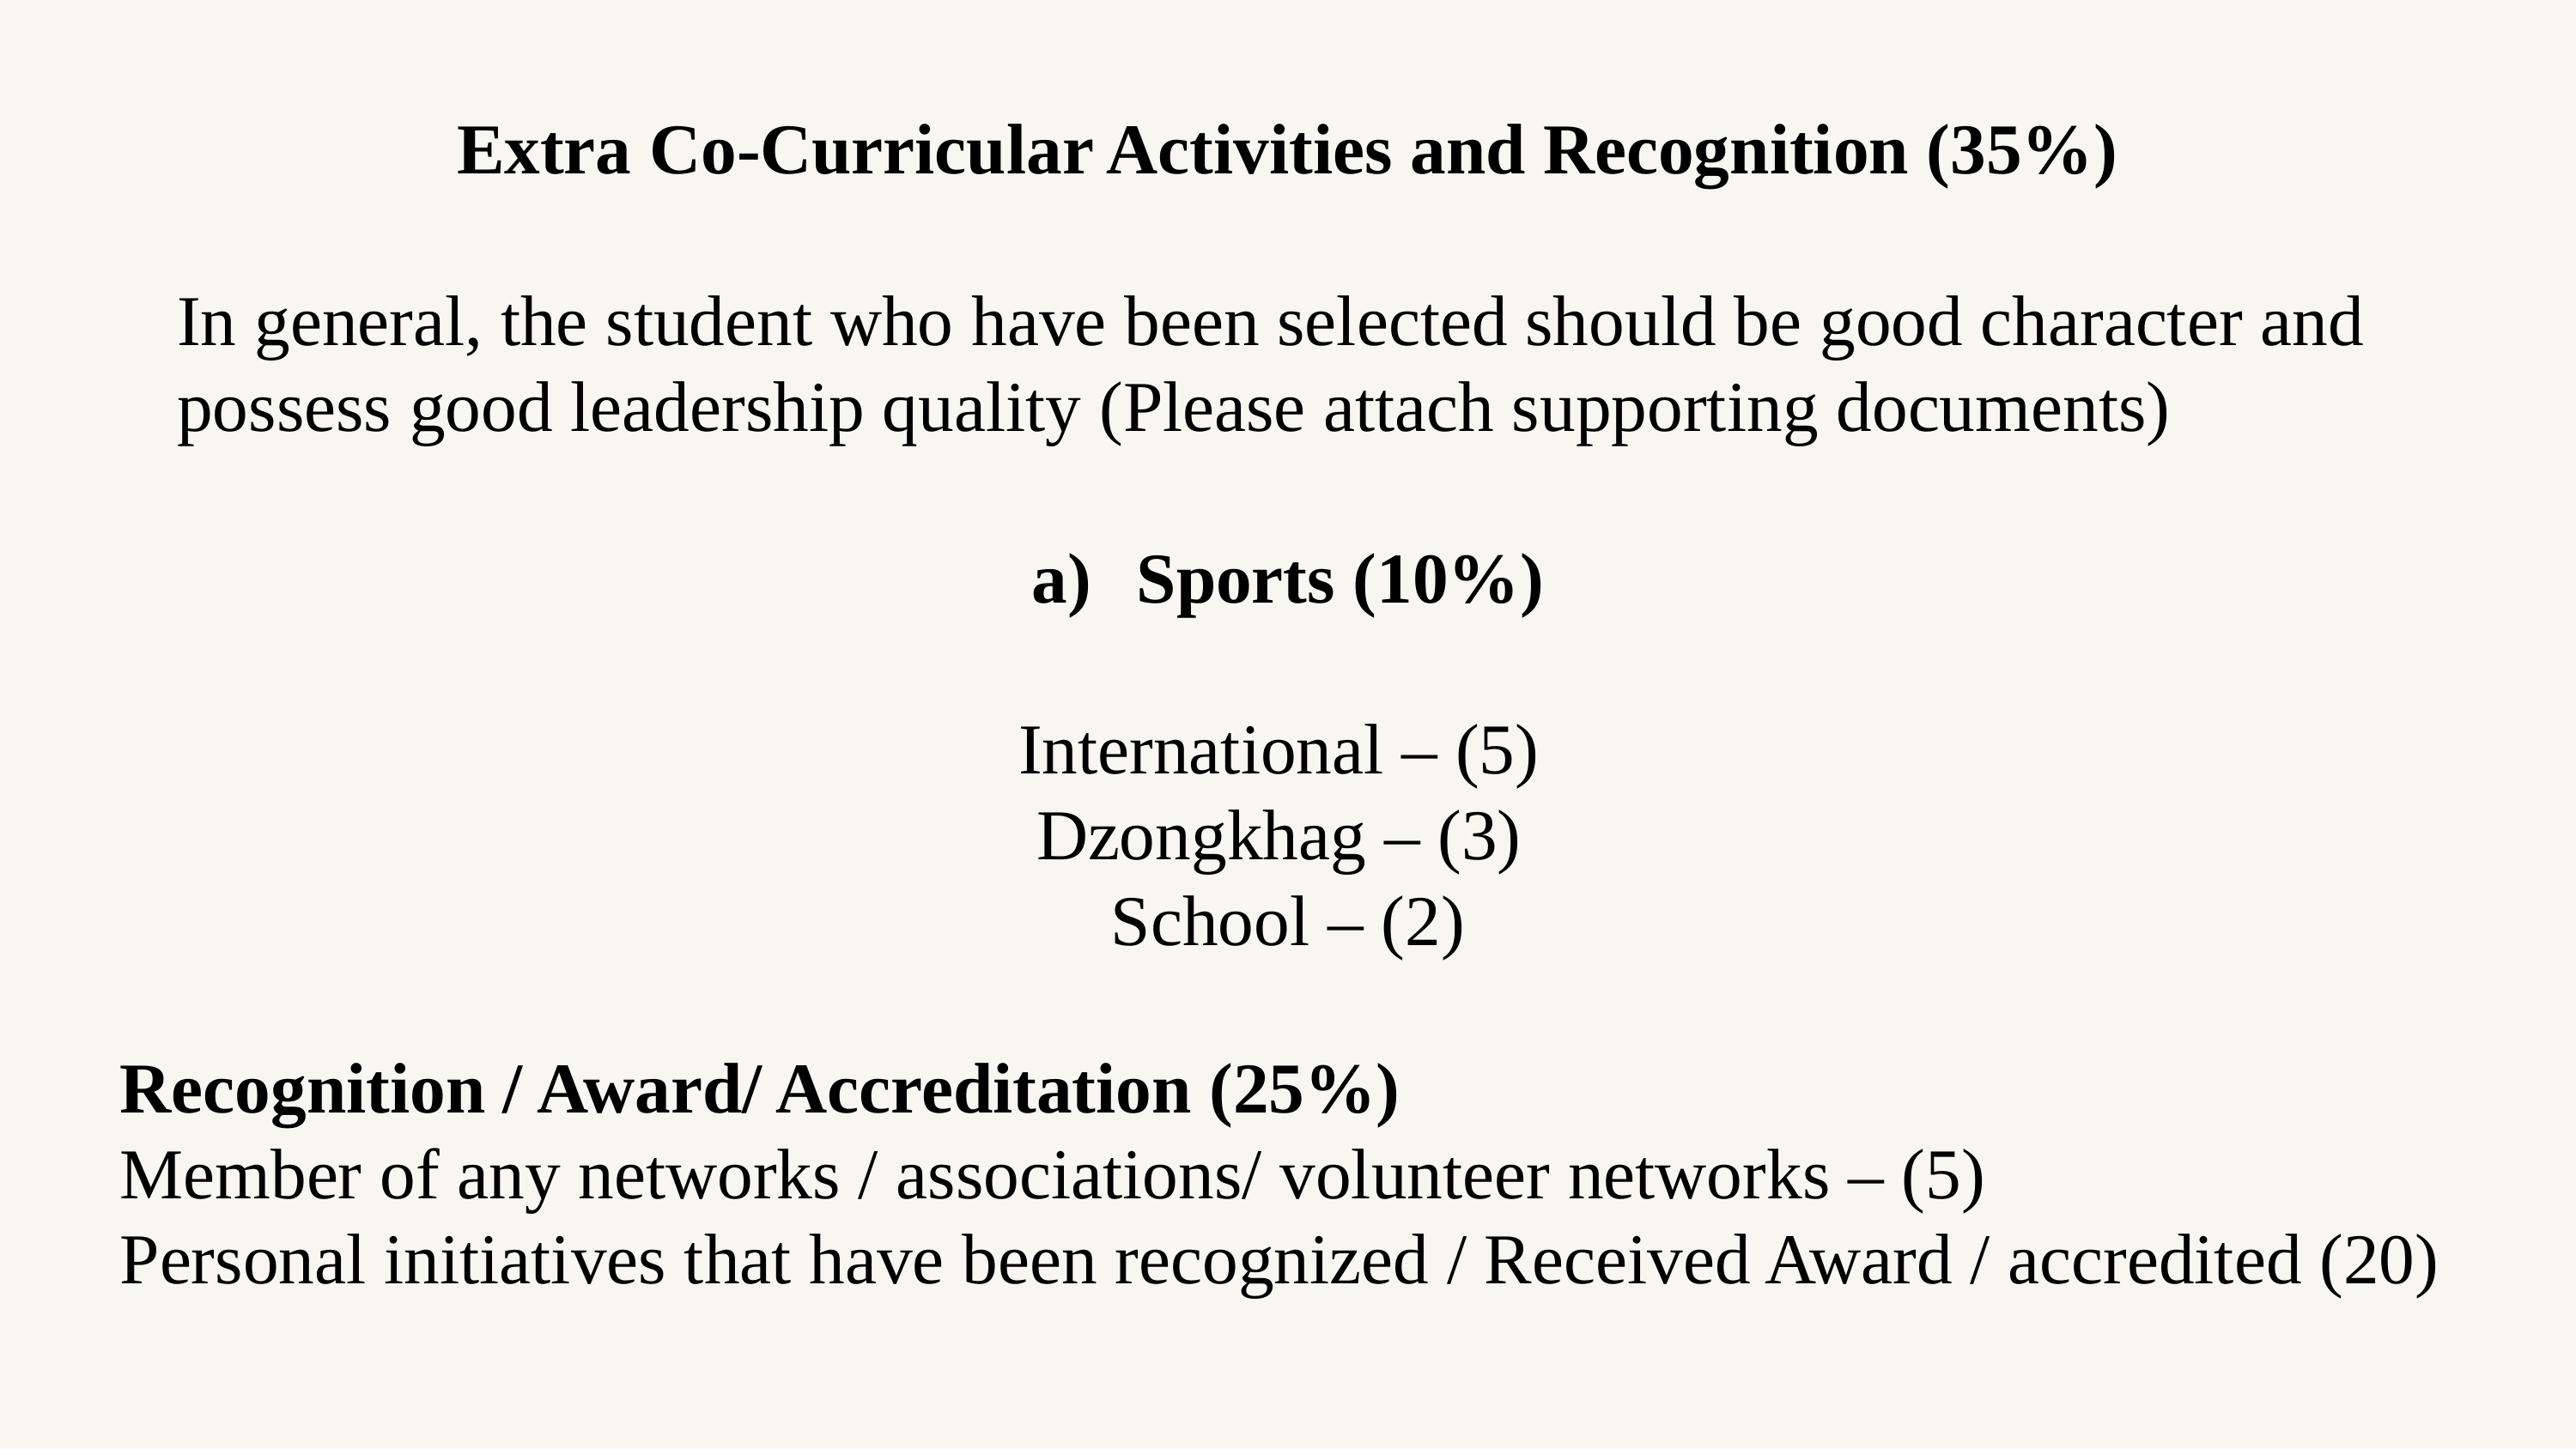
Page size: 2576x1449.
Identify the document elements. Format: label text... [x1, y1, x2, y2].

list Extra Co-Curricular Activities and Recognition (35%) In general, the student who have been selected should be good character and possess good leadership quality (Please attach supporting documents) Sports (10%) International – (5) Dzongkhag – (3) School – (2) [177, 101, 2399, 993]
text_box Recognition / Award/ Accreditation (25%) Member of any networks / associations/ volunteer networks – (5) Personal initiatives that have been recognized / Received Award / accredited (20) [107, 1034, 2512, 1343]
